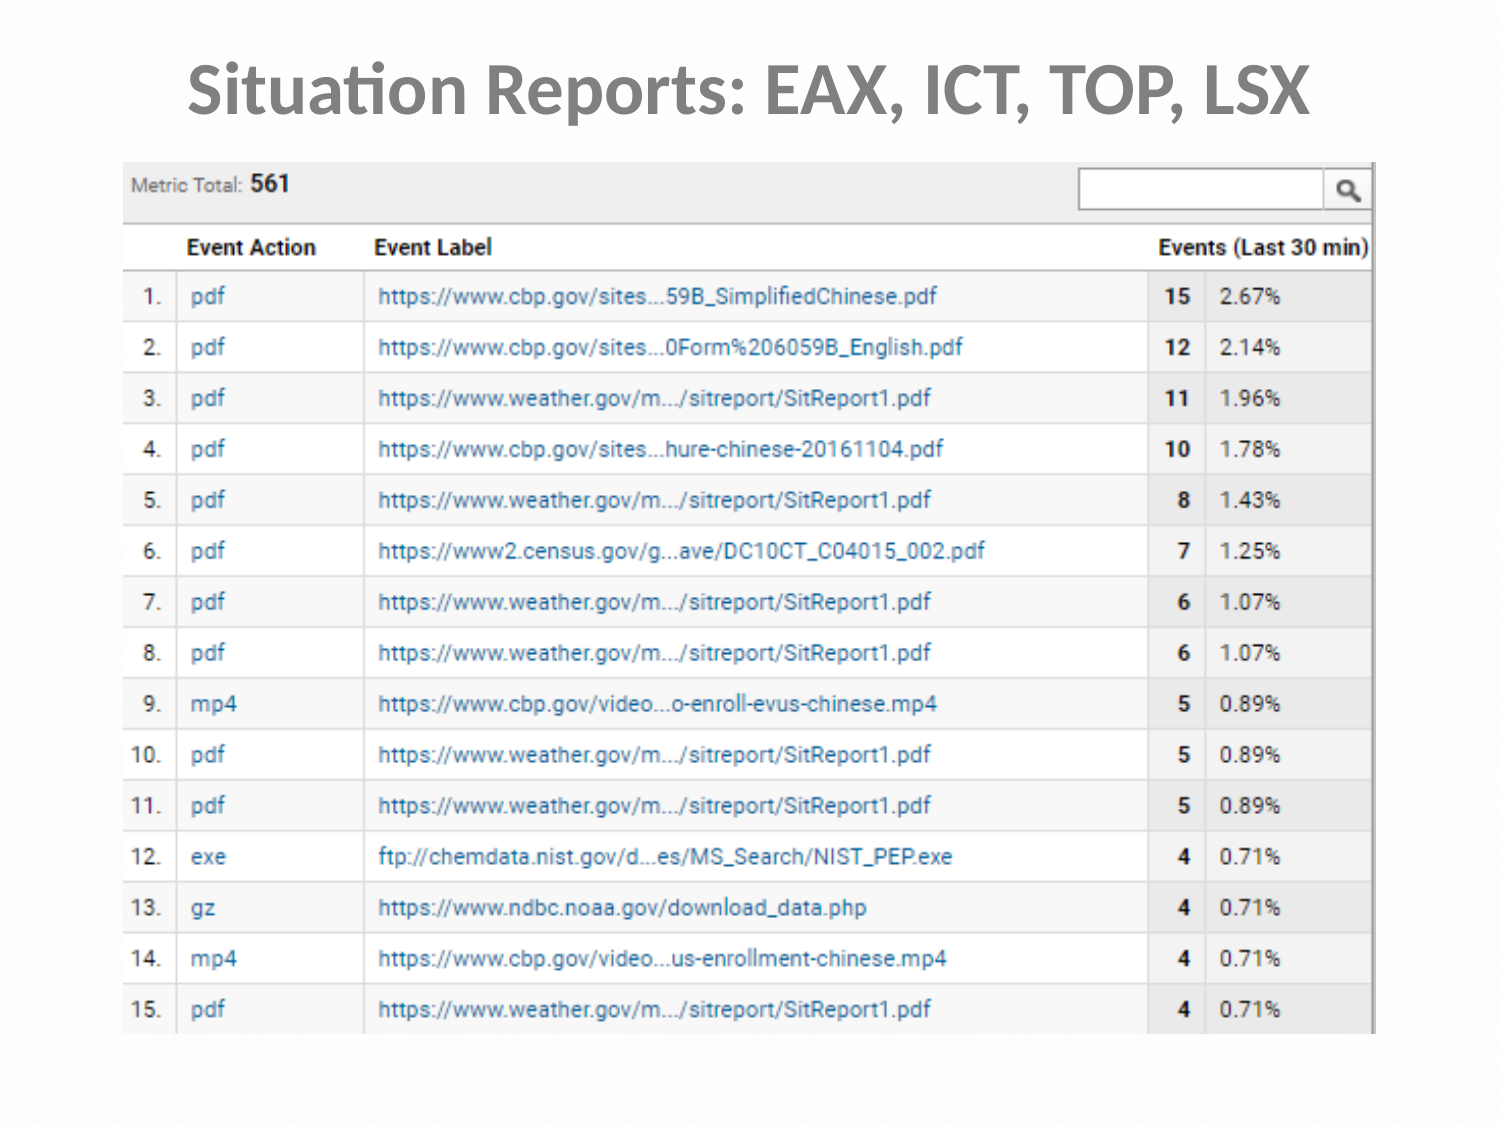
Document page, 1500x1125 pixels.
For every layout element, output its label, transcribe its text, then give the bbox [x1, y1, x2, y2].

text_box Situation Reports: EAX, ICT, TOP, LSX [12, 24, 1488, 141]
picture [123, 162, 1377, 1035]
